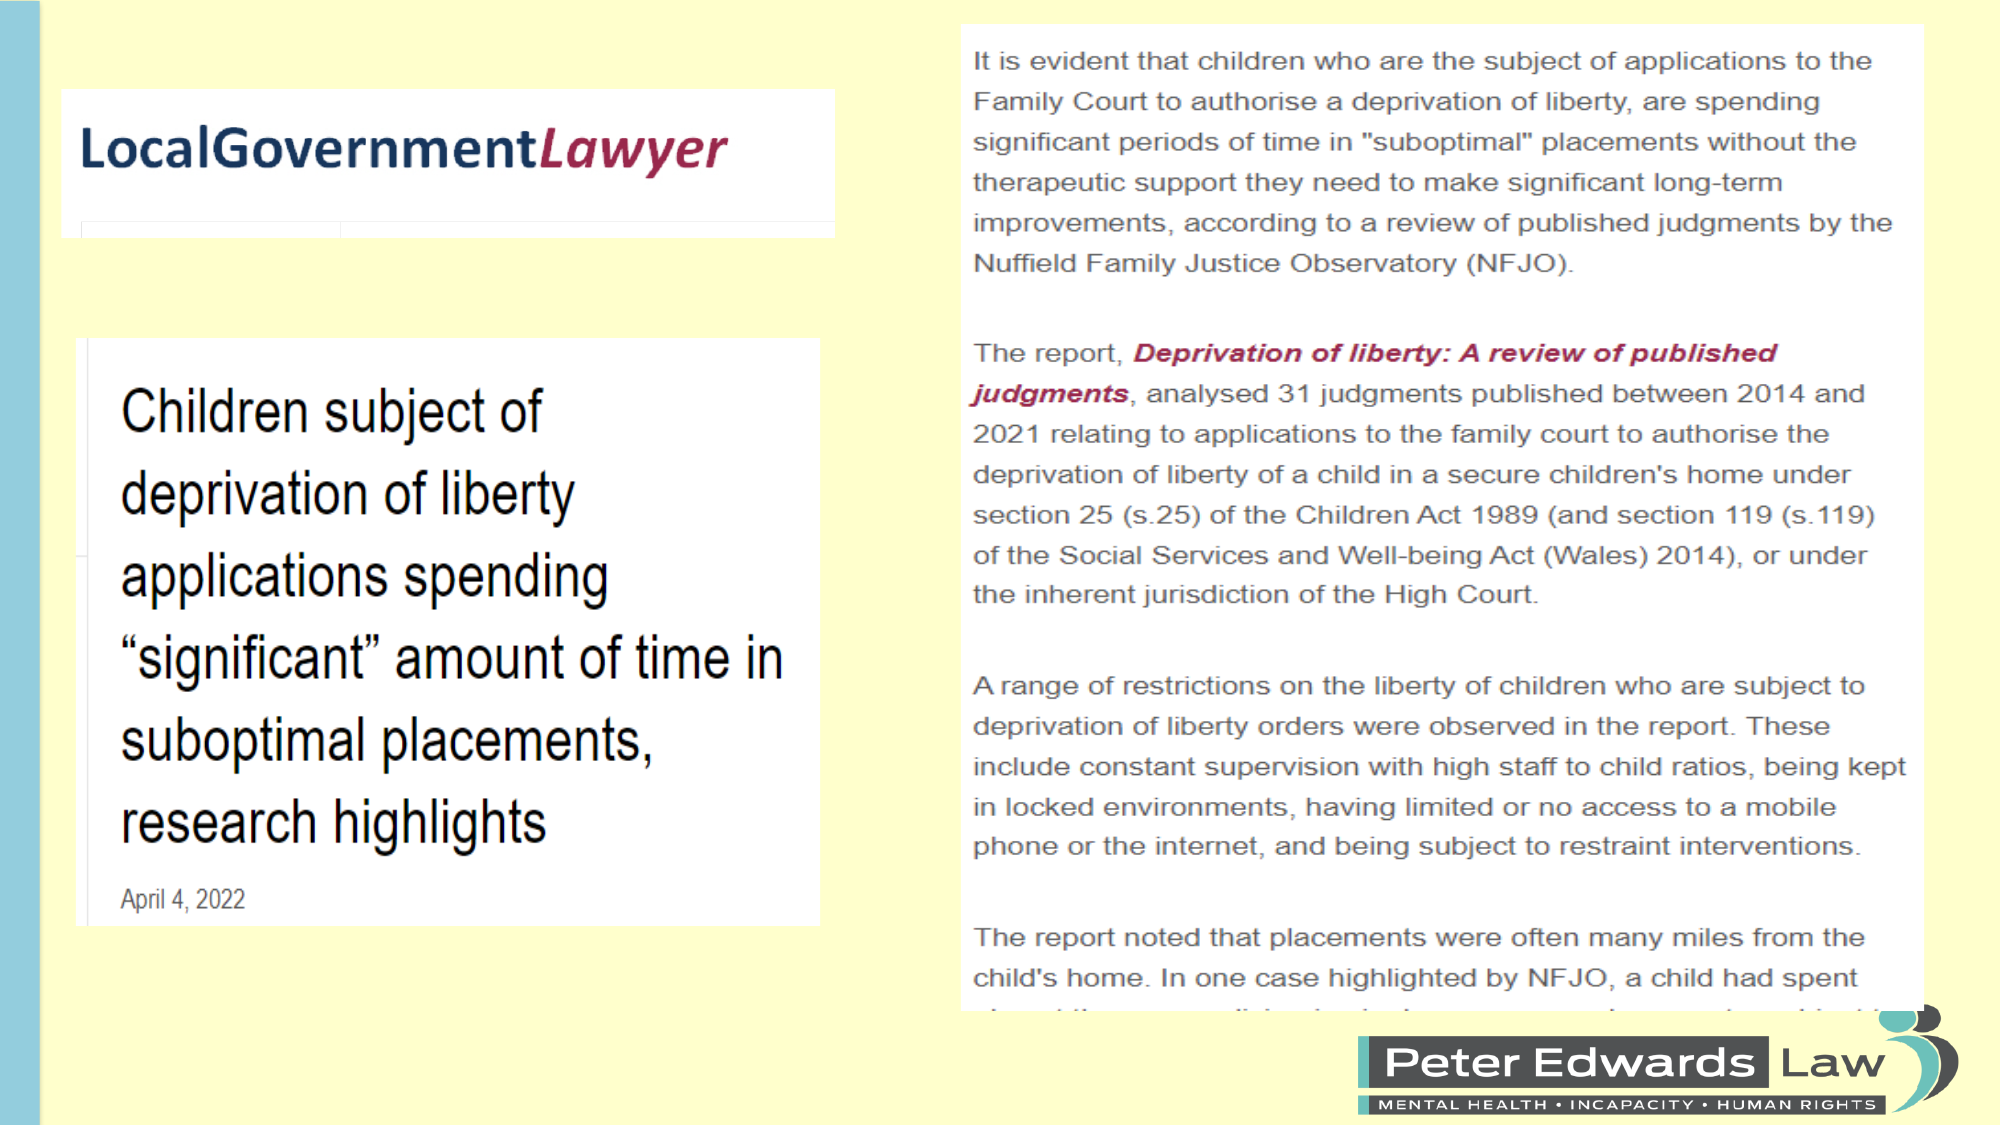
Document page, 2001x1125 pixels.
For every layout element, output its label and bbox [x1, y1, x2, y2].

picture [60, 88, 836, 238]
picture [960, 23, 1969, 1118]
list [75, 337, 821, 926]
